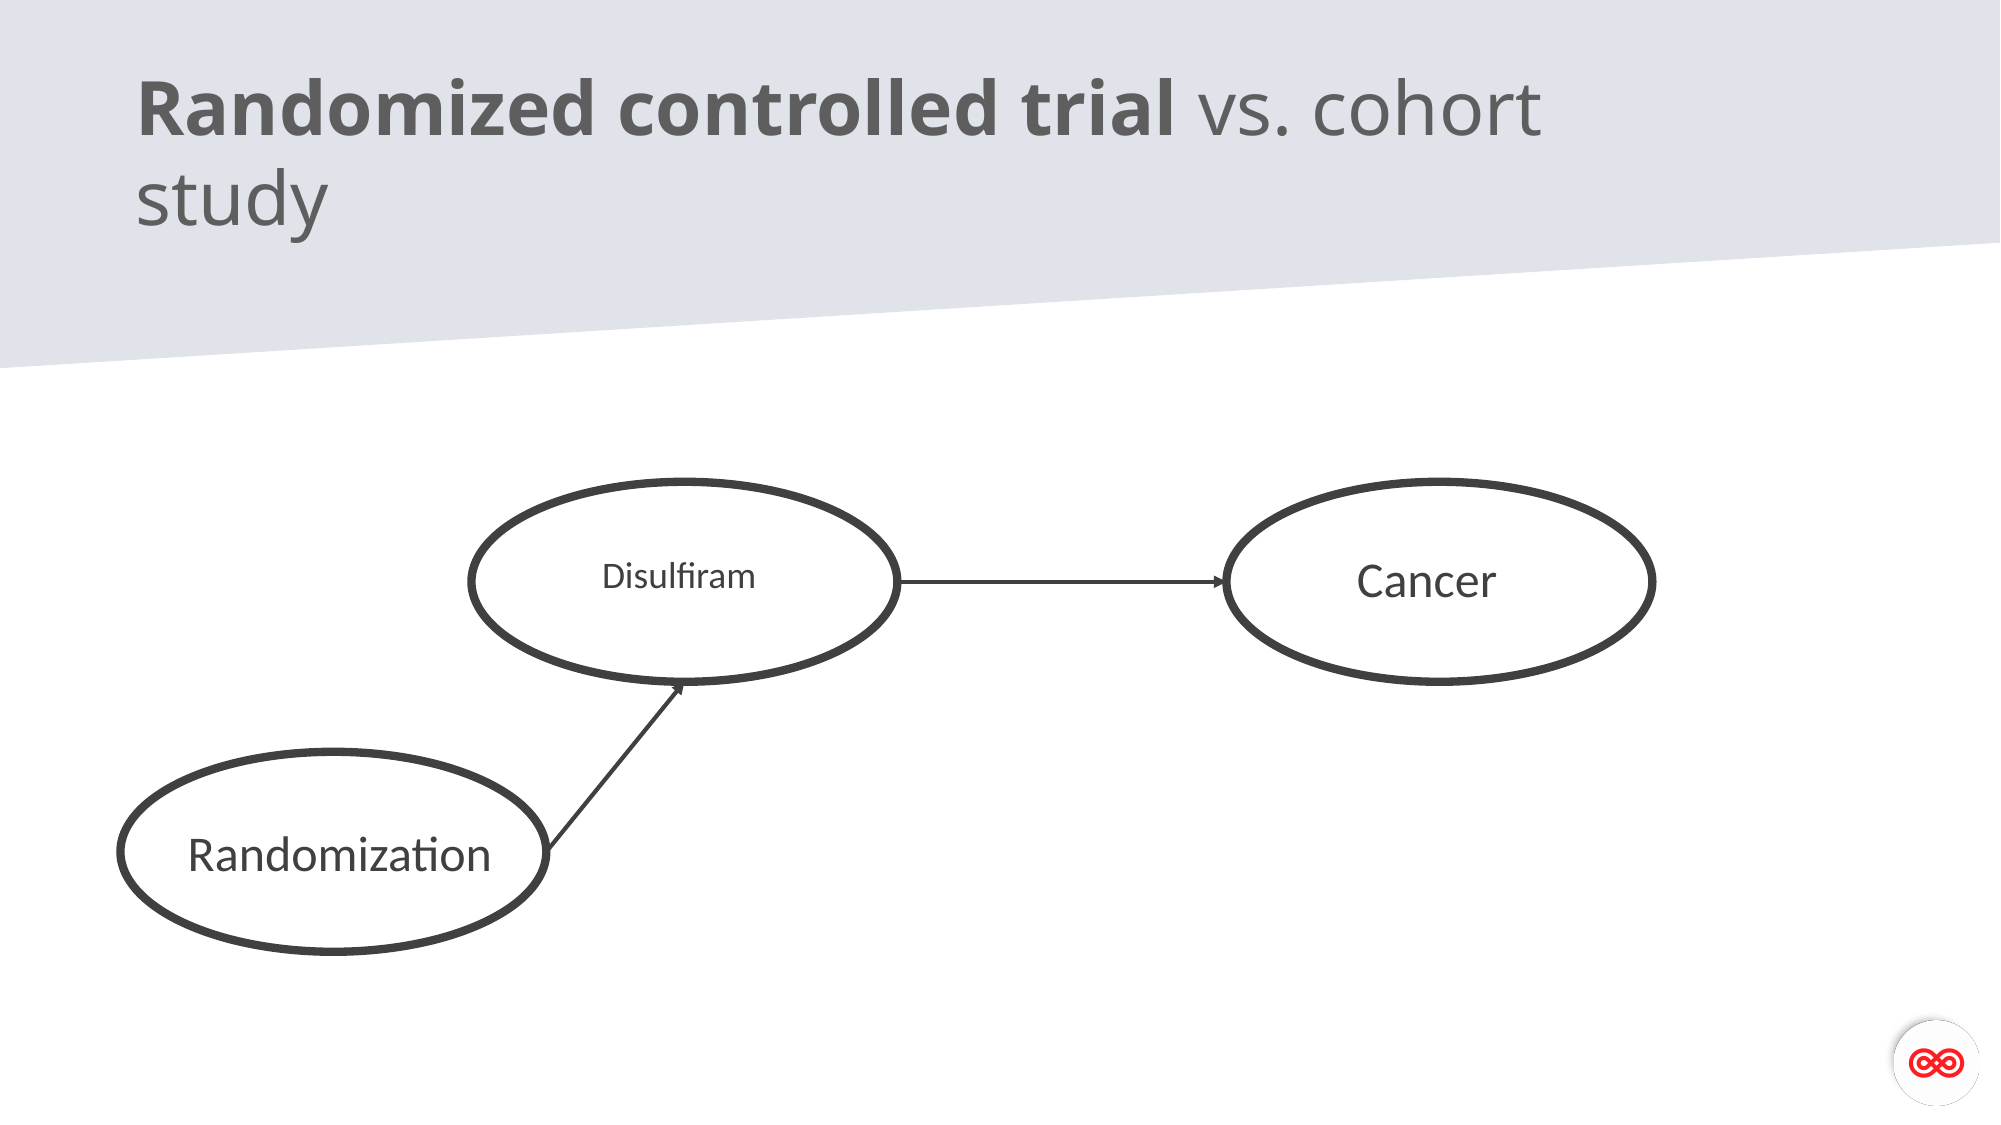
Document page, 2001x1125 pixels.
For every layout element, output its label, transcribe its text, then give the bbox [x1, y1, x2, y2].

text_box [123, 190, 1632, 235]
picture [1893, 1020, 1980, 1106]
text_box [470, 480, 899, 683]
text_box [327, 447, 1527, 600]
text_box Cancer [1342, 540, 1513, 616]
text_box Randomization [173, 813, 507, 889]
text_box Disulfiram [587, 543, 772, 604]
text_box [0, 0, 2000, 370]
text_box [119, 750, 548, 953]
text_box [546, 681, 685, 852]
text_box [1225, 480, 1654, 683]
text_box Randomized controlled trial vs. cohort study [120, 110, 1700, 191]
